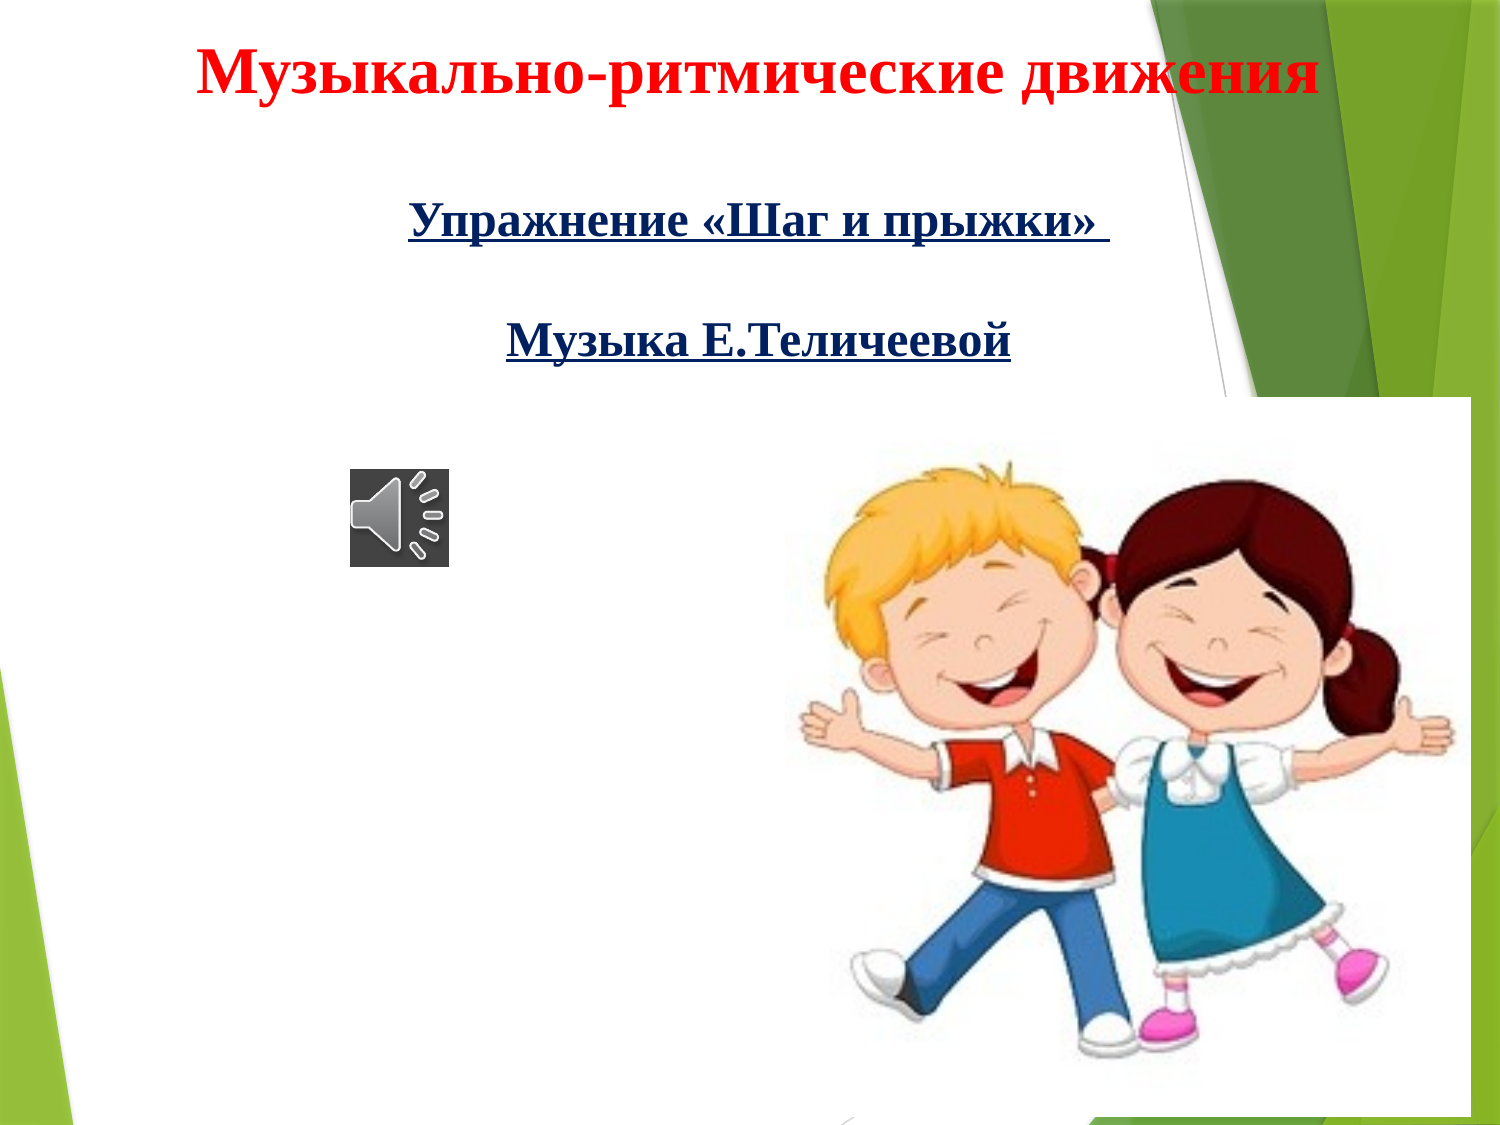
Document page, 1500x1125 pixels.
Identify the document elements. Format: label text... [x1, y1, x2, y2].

picture [349, 467, 451, 569]
text_box Музыкально-ритмические движения Упражнение «Шаг и прыжки» Музыка Е.Теличеевой [17, 19, 1500, 434]
picture [784, 396, 1472, 1118]
